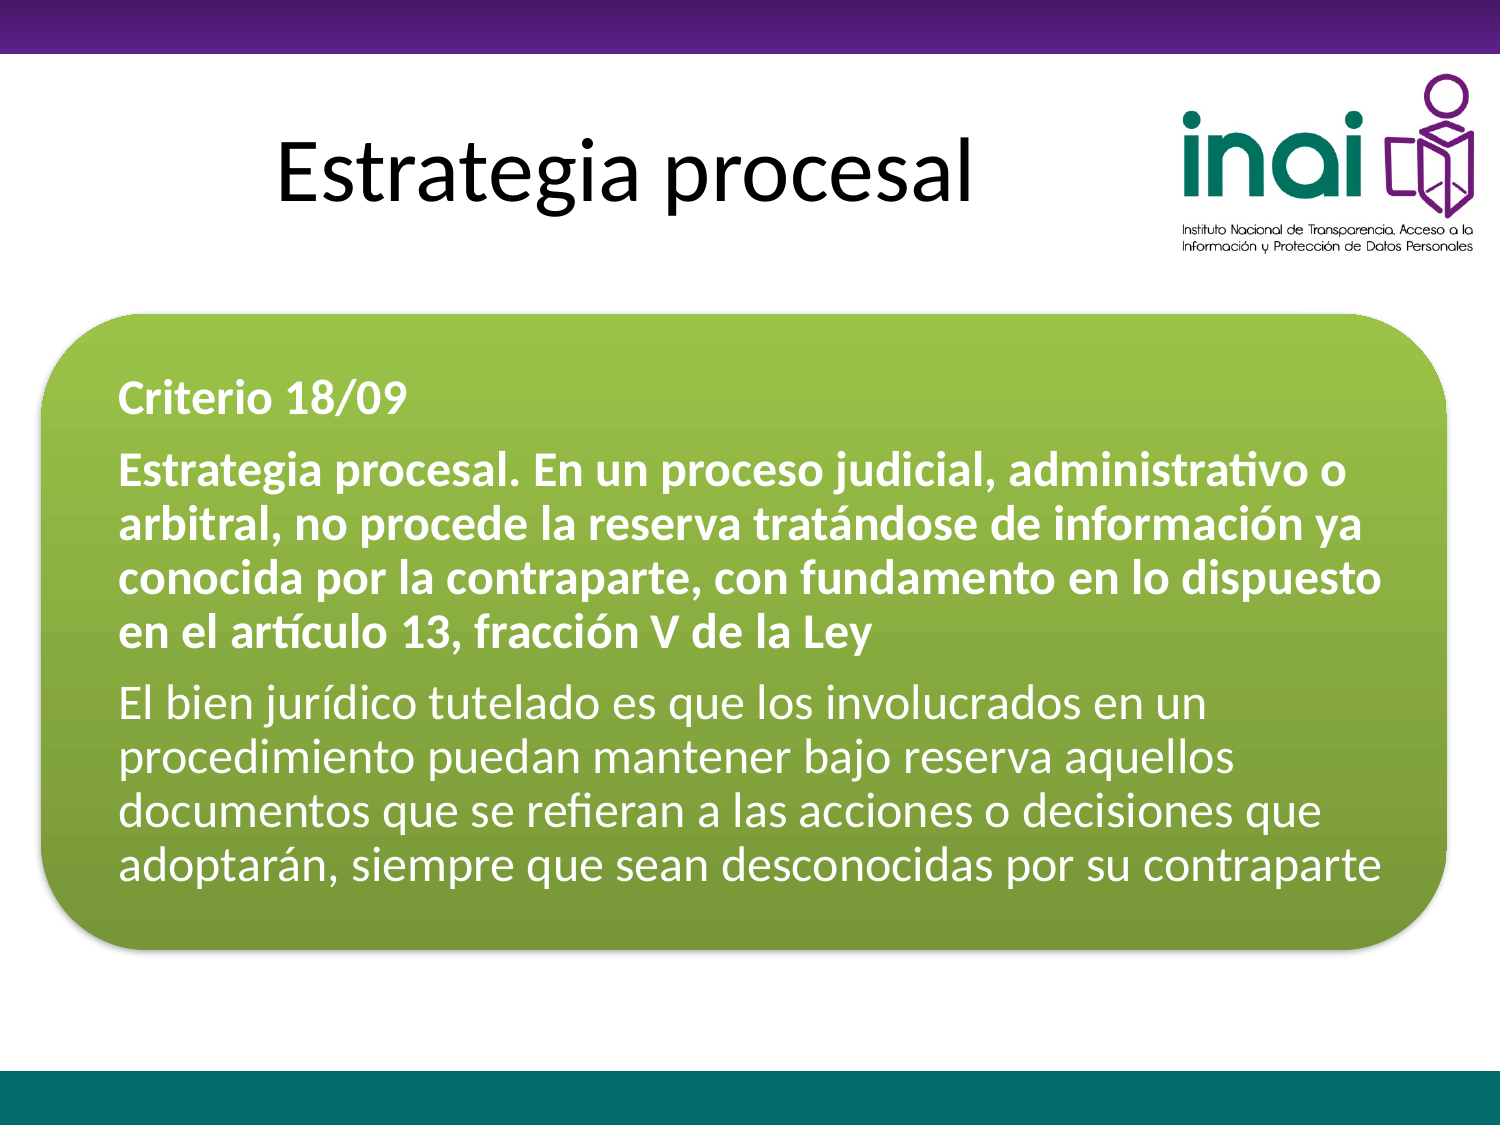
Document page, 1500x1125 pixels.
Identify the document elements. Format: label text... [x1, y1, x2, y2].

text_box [41, 228, 1448, 1036]
title Estrategia procesal [64, 90, 1187, 227]
picture [0, 1071, 1500, 1125]
picture [1151, 57, 1497, 268]
